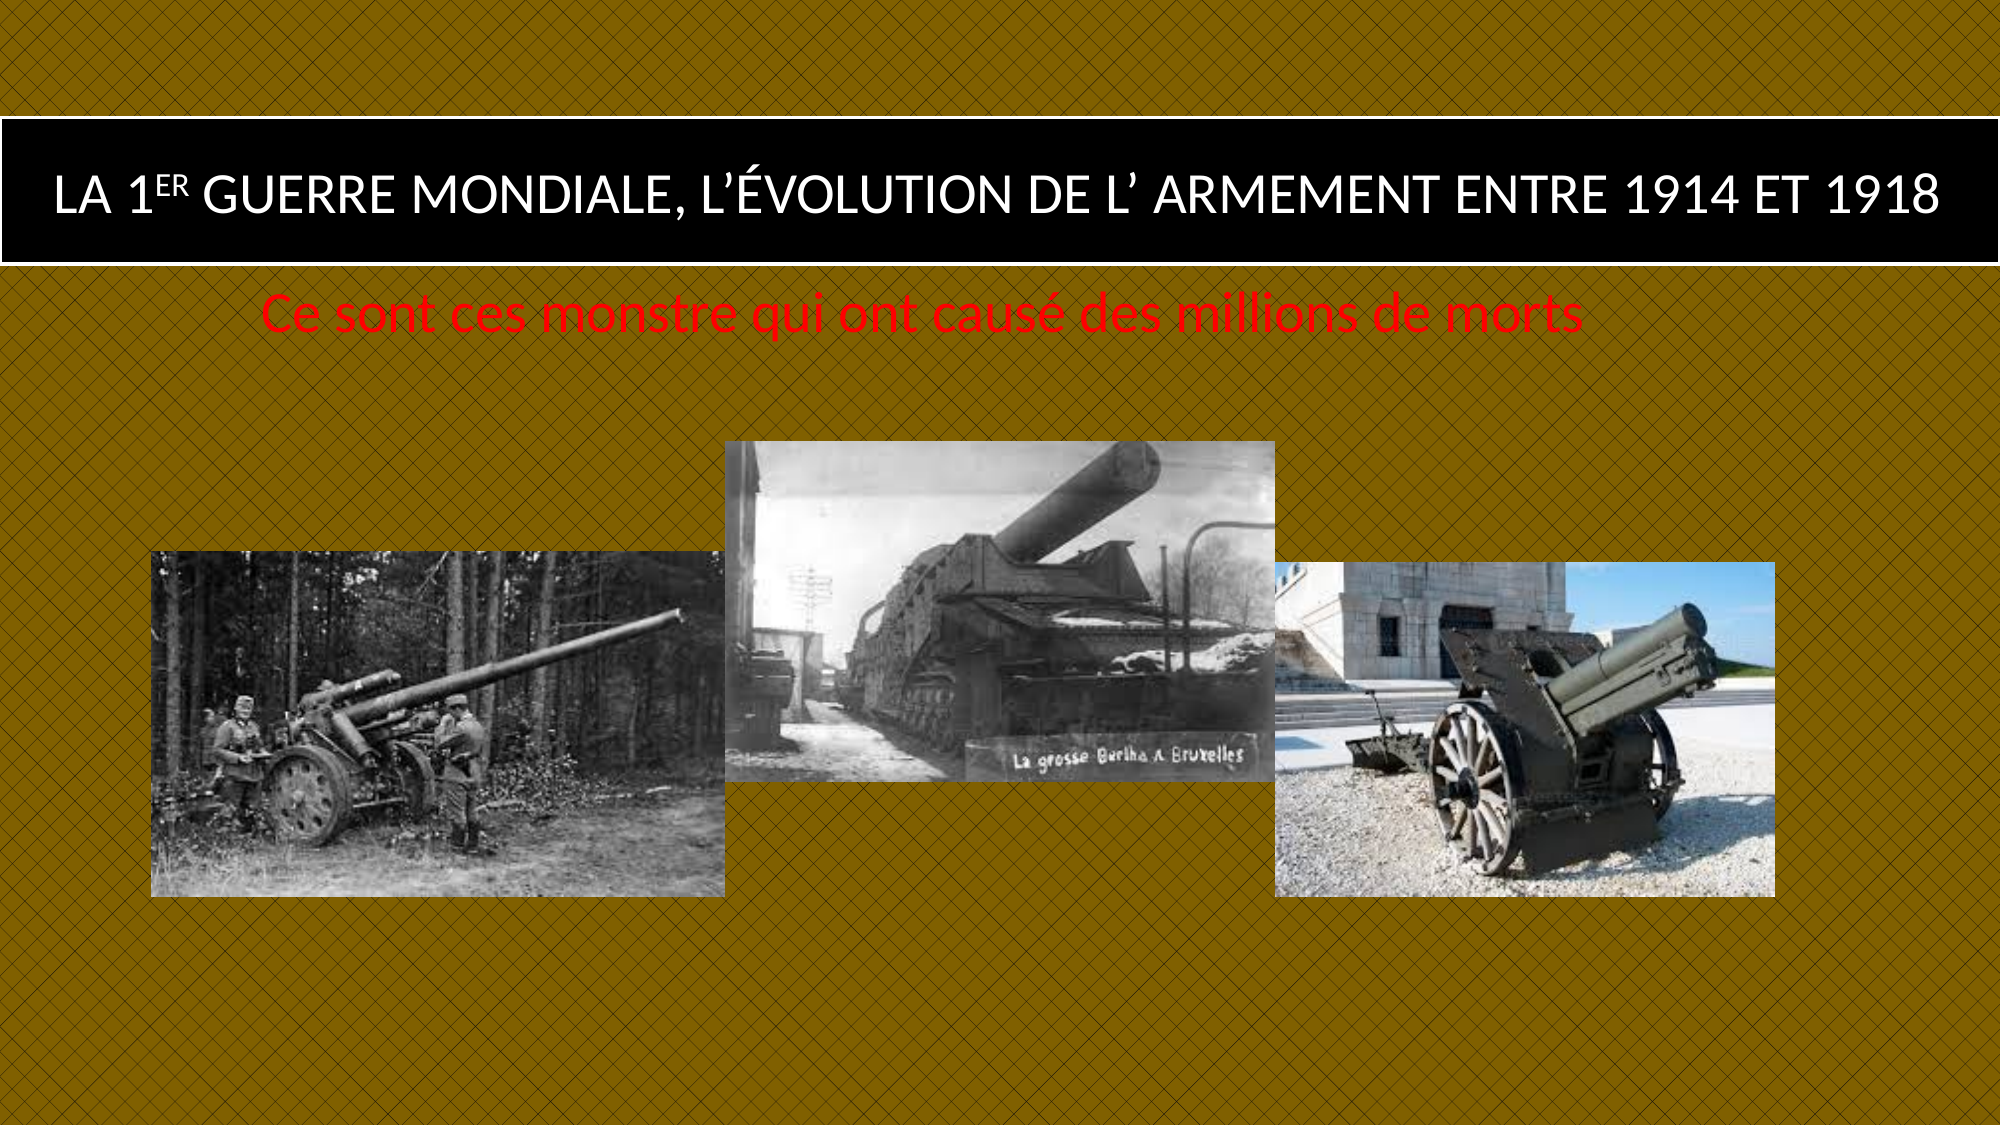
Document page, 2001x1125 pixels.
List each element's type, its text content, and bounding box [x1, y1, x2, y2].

text_box LA 1ER GUERRE MONDIALE, L’ÉVOLUTION DE L’ ARMEMENT ENTRE 1914 ET 1918 [39, 147, 1972, 233]
text_box Ce sont ces monstre qui ont causé des millions de morts [246, 267, 1622, 352]
picture [151, 441, 1775, 897]
text_box [0, 116, 2000, 266]
